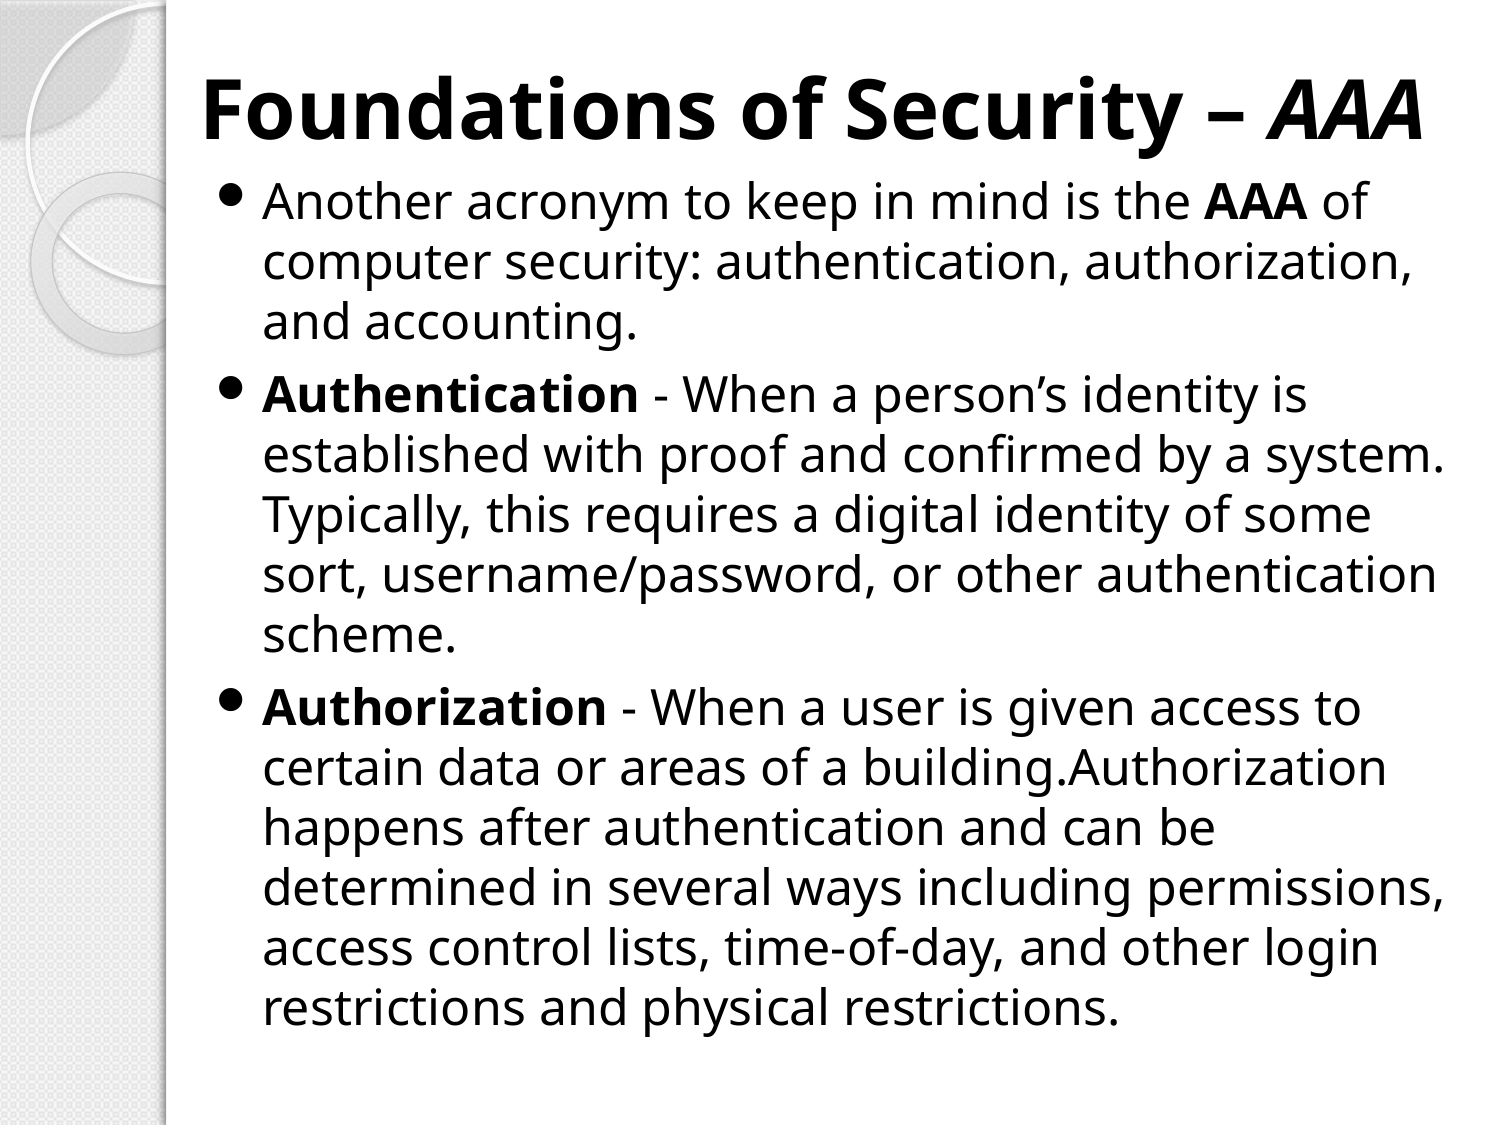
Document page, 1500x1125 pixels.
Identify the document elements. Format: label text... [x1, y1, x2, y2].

list Another acronym to keep in mind is the AAA of computer security: authentication, authorization, and accounting. Authentication - When a person’s identity is established with proof and confirmed by a system. Typically, this requires a digital identity of some sort, username/password, or other authentication scheme. Authorization - When a user is given access to certain data or areas of a building.Authorization happens after authentication and can be determined in several ways including permissions, access control lists, time-of-day, and other login restrictions and physical restrictions. [187, 162, 1466, 1075]
title Foundations of Security – AAA [184, 37, 1463, 175]
